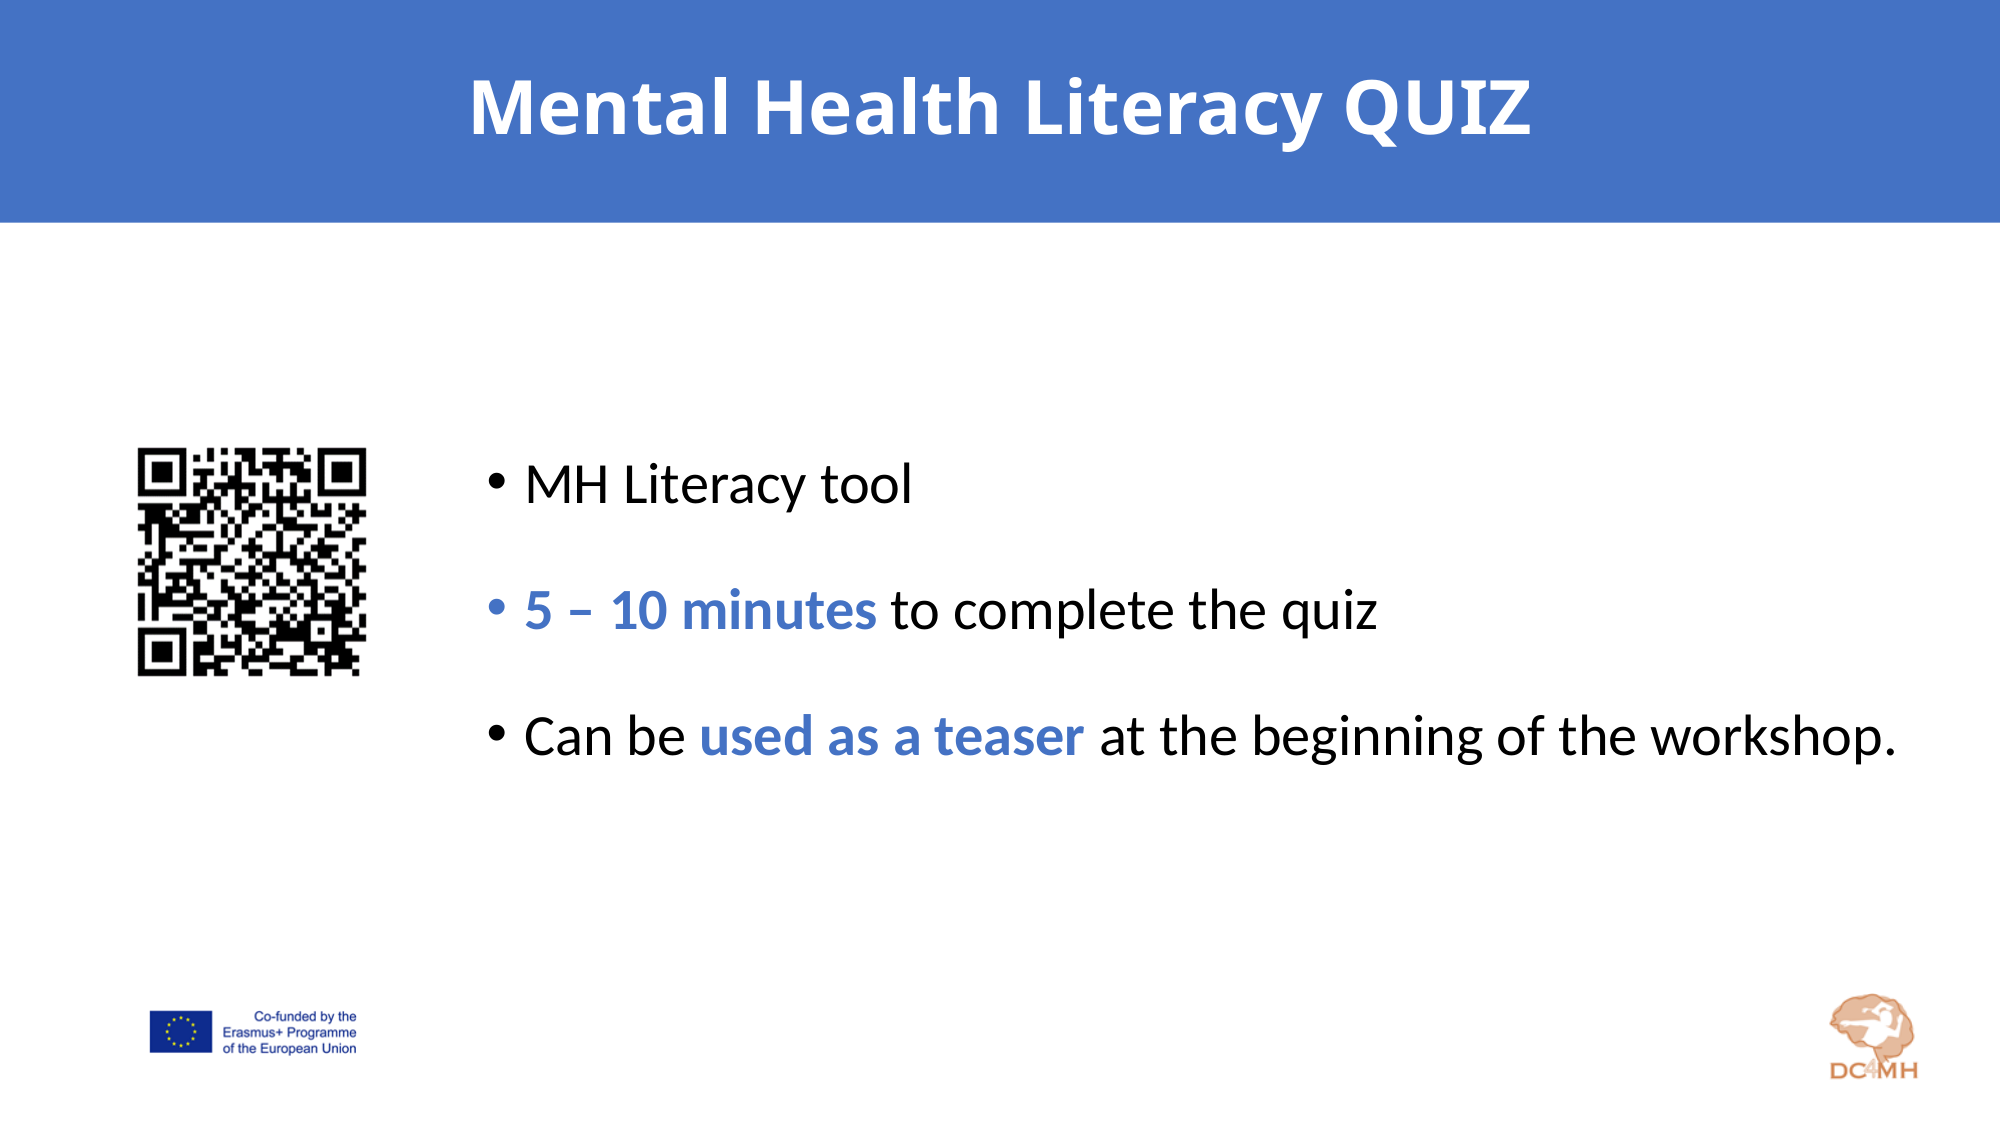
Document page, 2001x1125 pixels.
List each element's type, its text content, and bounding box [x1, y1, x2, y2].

picture [1827, 993, 1921, 1081]
picture [137, 999, 367, 1065]
list MH Literacy tool 5 – 10 minutes to complete the quiz Can be used as a teaser at the beginning of the workshop. [471, 403, 1955, 994]
title Mental Health Literacy QUIZ [0, 0, 2000, 223]
picture [107, 418, 396, 706]
